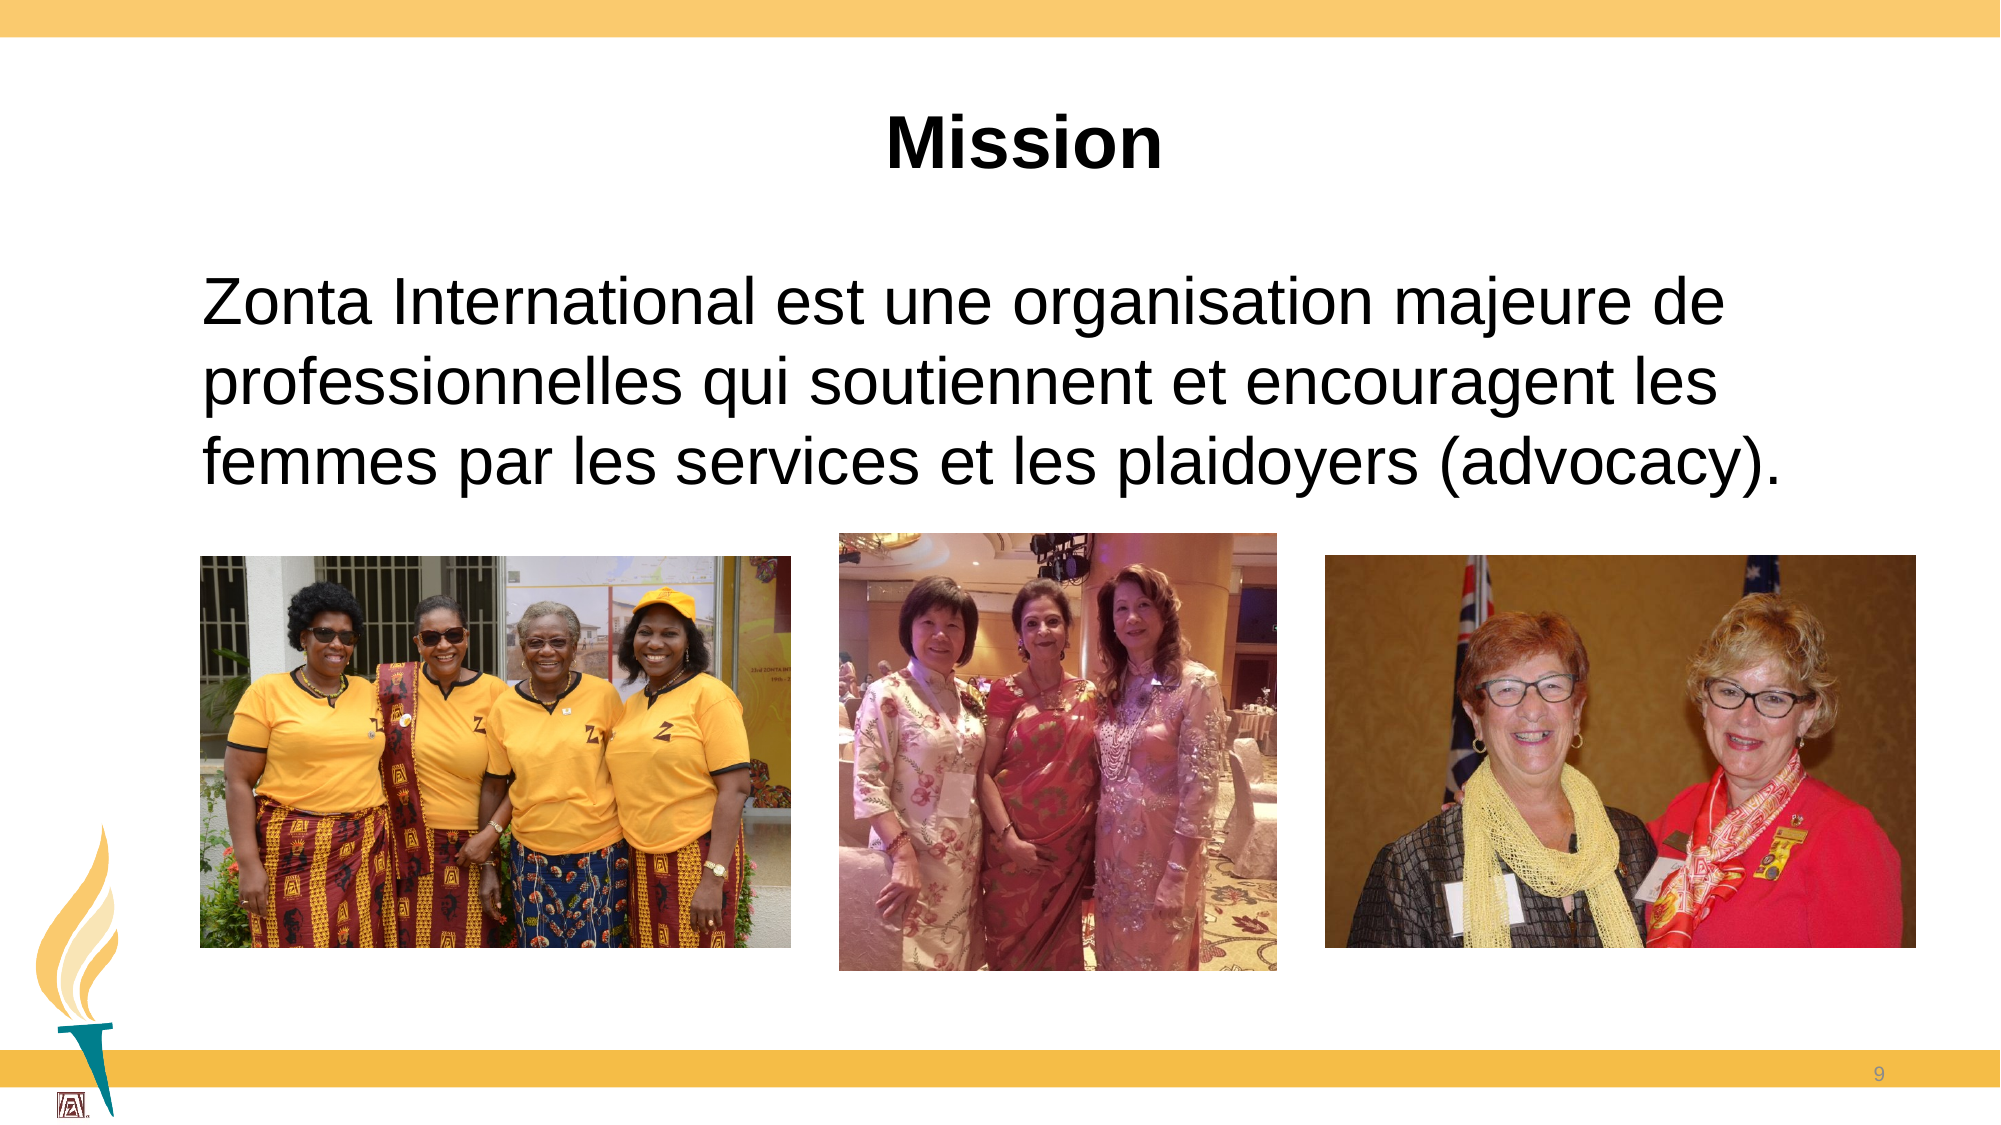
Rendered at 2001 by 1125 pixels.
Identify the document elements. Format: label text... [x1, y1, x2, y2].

picture [1324, 555, 1917, 949]
picture [199, 556, 792, 948]
title Mission [150, 45, 1900, 233]
slide_number 9 [1433, 1042, 1900, 1103]
list Zonta International est une organisation majeure de professionnelles qui soutiennent et encouragent les femmes par les services et les plaidoyers (advocacy). [187, 249, 1913, 523]
picture [18, 816, 130, 1125]
picture [838, 533, 1277, 971]
